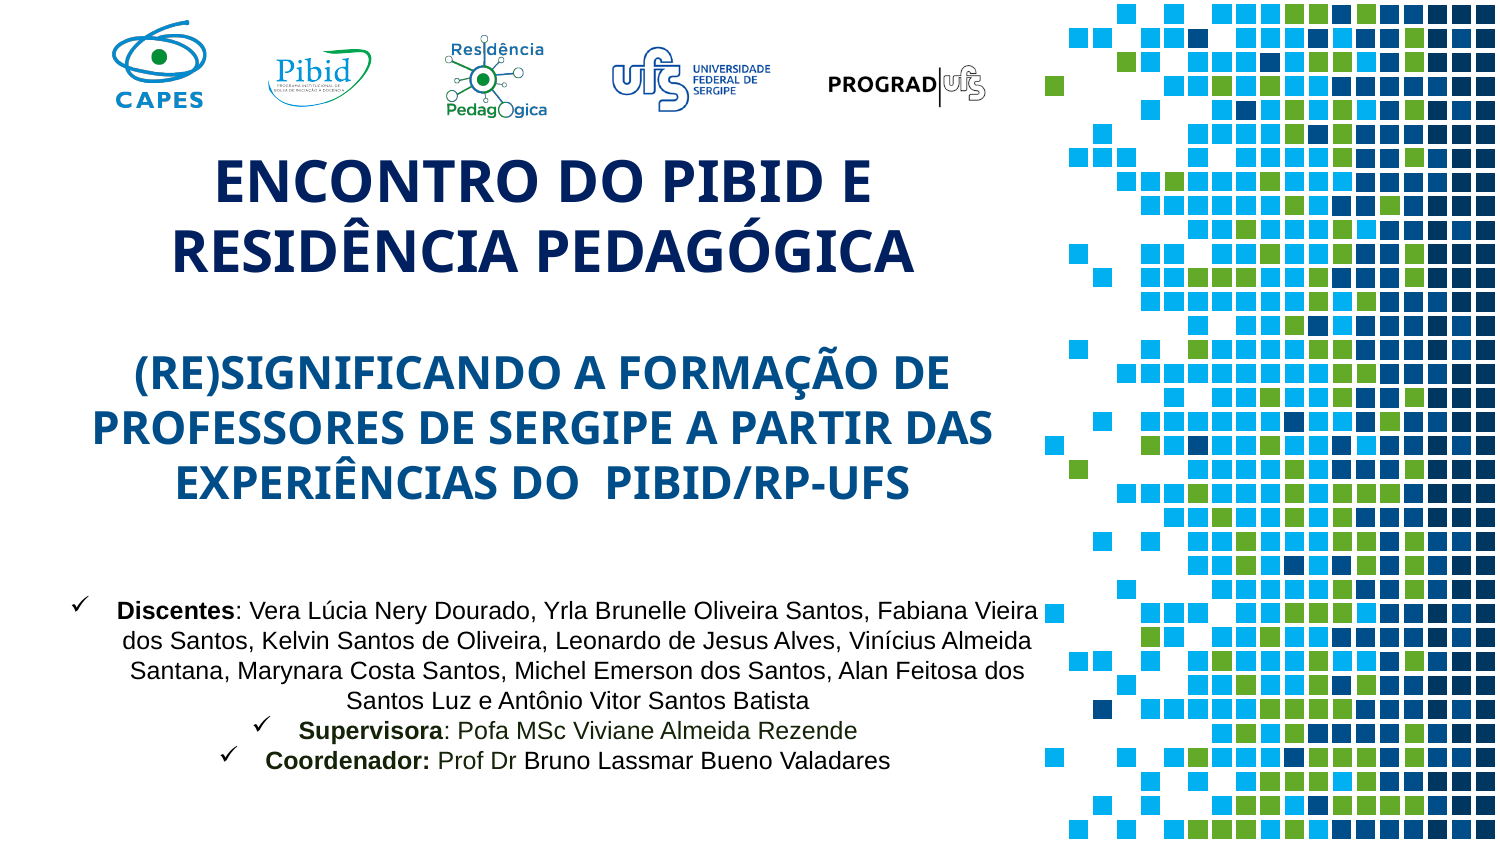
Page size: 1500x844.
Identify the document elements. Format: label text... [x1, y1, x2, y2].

picture [265, 43, 373, 110]
picture [129, 40, 195, 72]
picture [596, 0, 1076, 184]
title ENCONTRO DO PIBID E RESIDÊNCIA PEDAGÓGICA (RE)SIGNIFICANDO A FORMAÇÃO DE PROFESSORES DE SERGIPE A PARTIR DAS EXPERIÊNCIAS DO PIBID/RP-UFS [35, 128, 1051, 481]
picture [171, 38, 202, 62]
picture [154, 19, 207, 49]
picture [111, 56, 207, 108]
picture [133, 72, 168, 79]
picture [116, 41, 136, 62]
text_box Discentes: Vera Lúcia Nery Dourado, Yrla Brunelle Oliveira Santos, Fabiana Vieira dos Santos, Kelvin Santos de Oliveira, Leonardo de Jesus Alves, Vinícius Almeida Santana, Marynara Costa Santos, Michel Emerson dos Santos, Alan Feitosa dos Santos Luz e Antônio Vitor Santos Batista Supervisora: Pofa MSc Viviane Almeida Rezende Coordenador: Prof Dr Bruno Lassmar Bueno Valadares [35, 587, 1075, 817]
picture [442, 31, 550, 122]
picture [111, 19, 185, 53]
